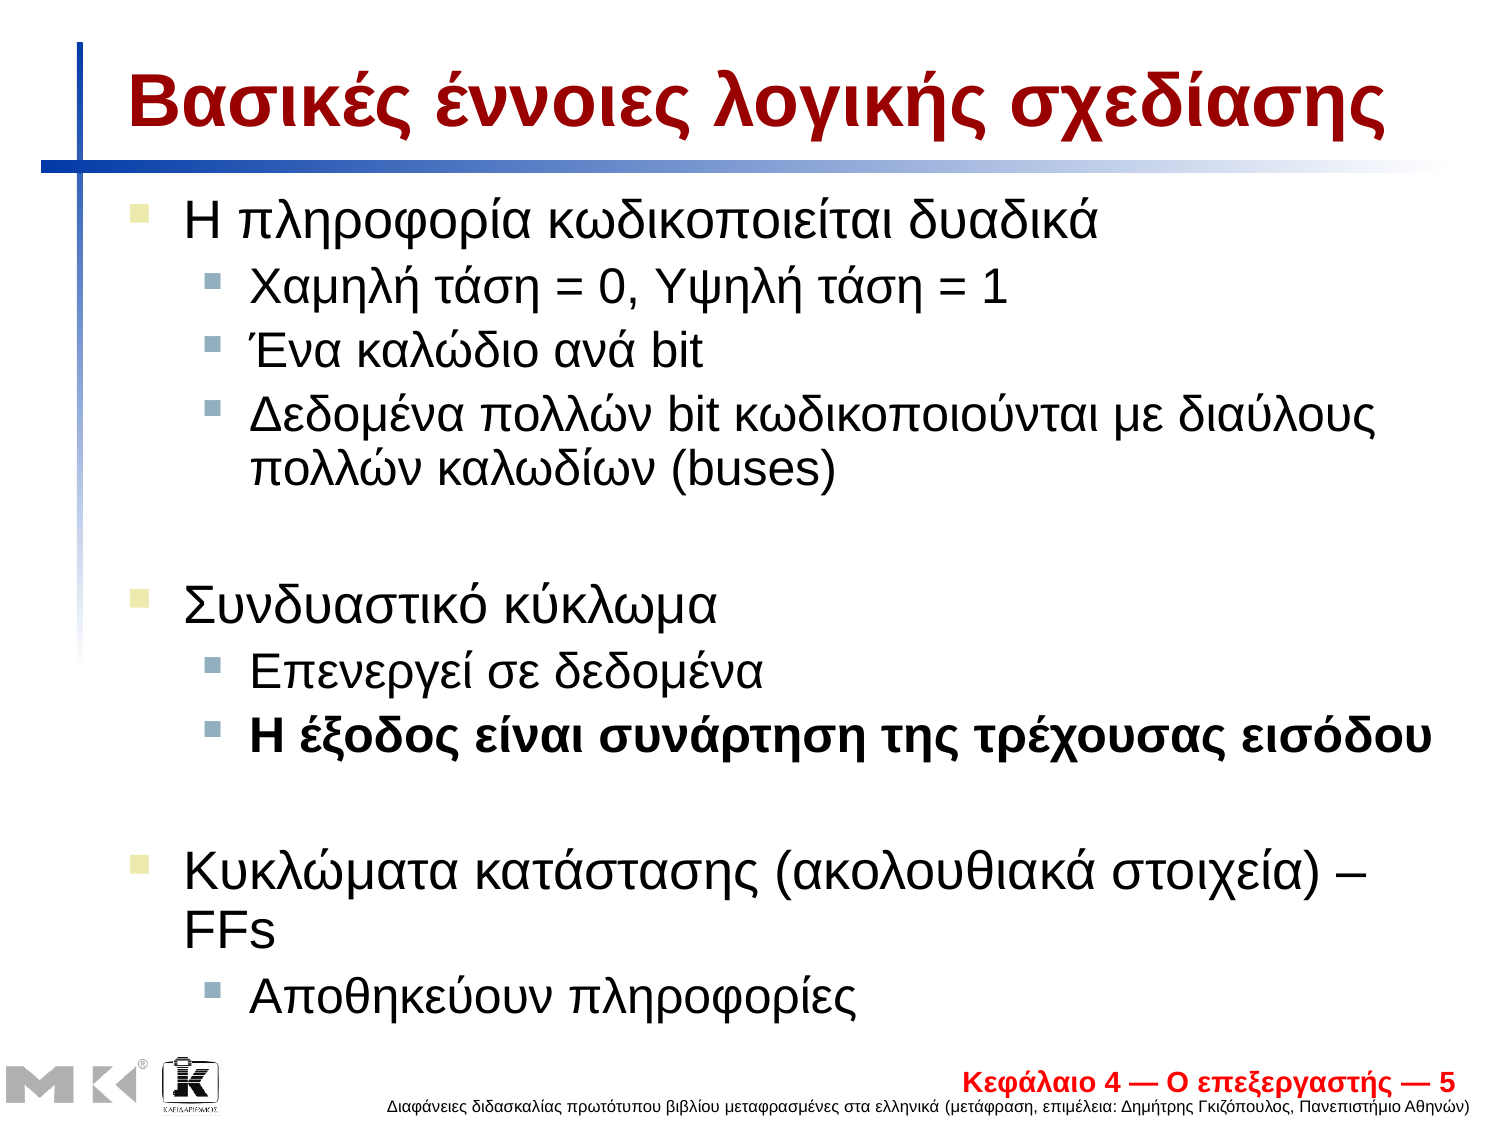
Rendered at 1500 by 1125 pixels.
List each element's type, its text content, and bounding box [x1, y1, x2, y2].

picture [5, 1058, 148, 1103]
footer Κεφάλαιο 4 — Ο επεξεργαστής — 5 [277, 1046, 1471, 1106]
title Βασικές έννοιες λογικής σχεδίασης [112, 42, 1468, 149]
list Η πληροφορία κωδικοποιείται δυαδικά Χαμηλή τάση = 0, Υψηλή τάση = 1 Ένα καλώδιο ανά bit Δεδομένα πολλών bit κωδικοποιούνται με διαύλους πολλών καλωδίων (buses) Συνδυαστικό κύκλωμα Επενεργεί σε δεδομένα Η έξοδος είναι συνάρτηση της τρέχουσας εισόδου Κυκλώματα κατάστασης (ακολουθιακά στοιχεία) – FFs Αποθηκεύουν πληροφορίες [112, 184, 1469, 1024]
